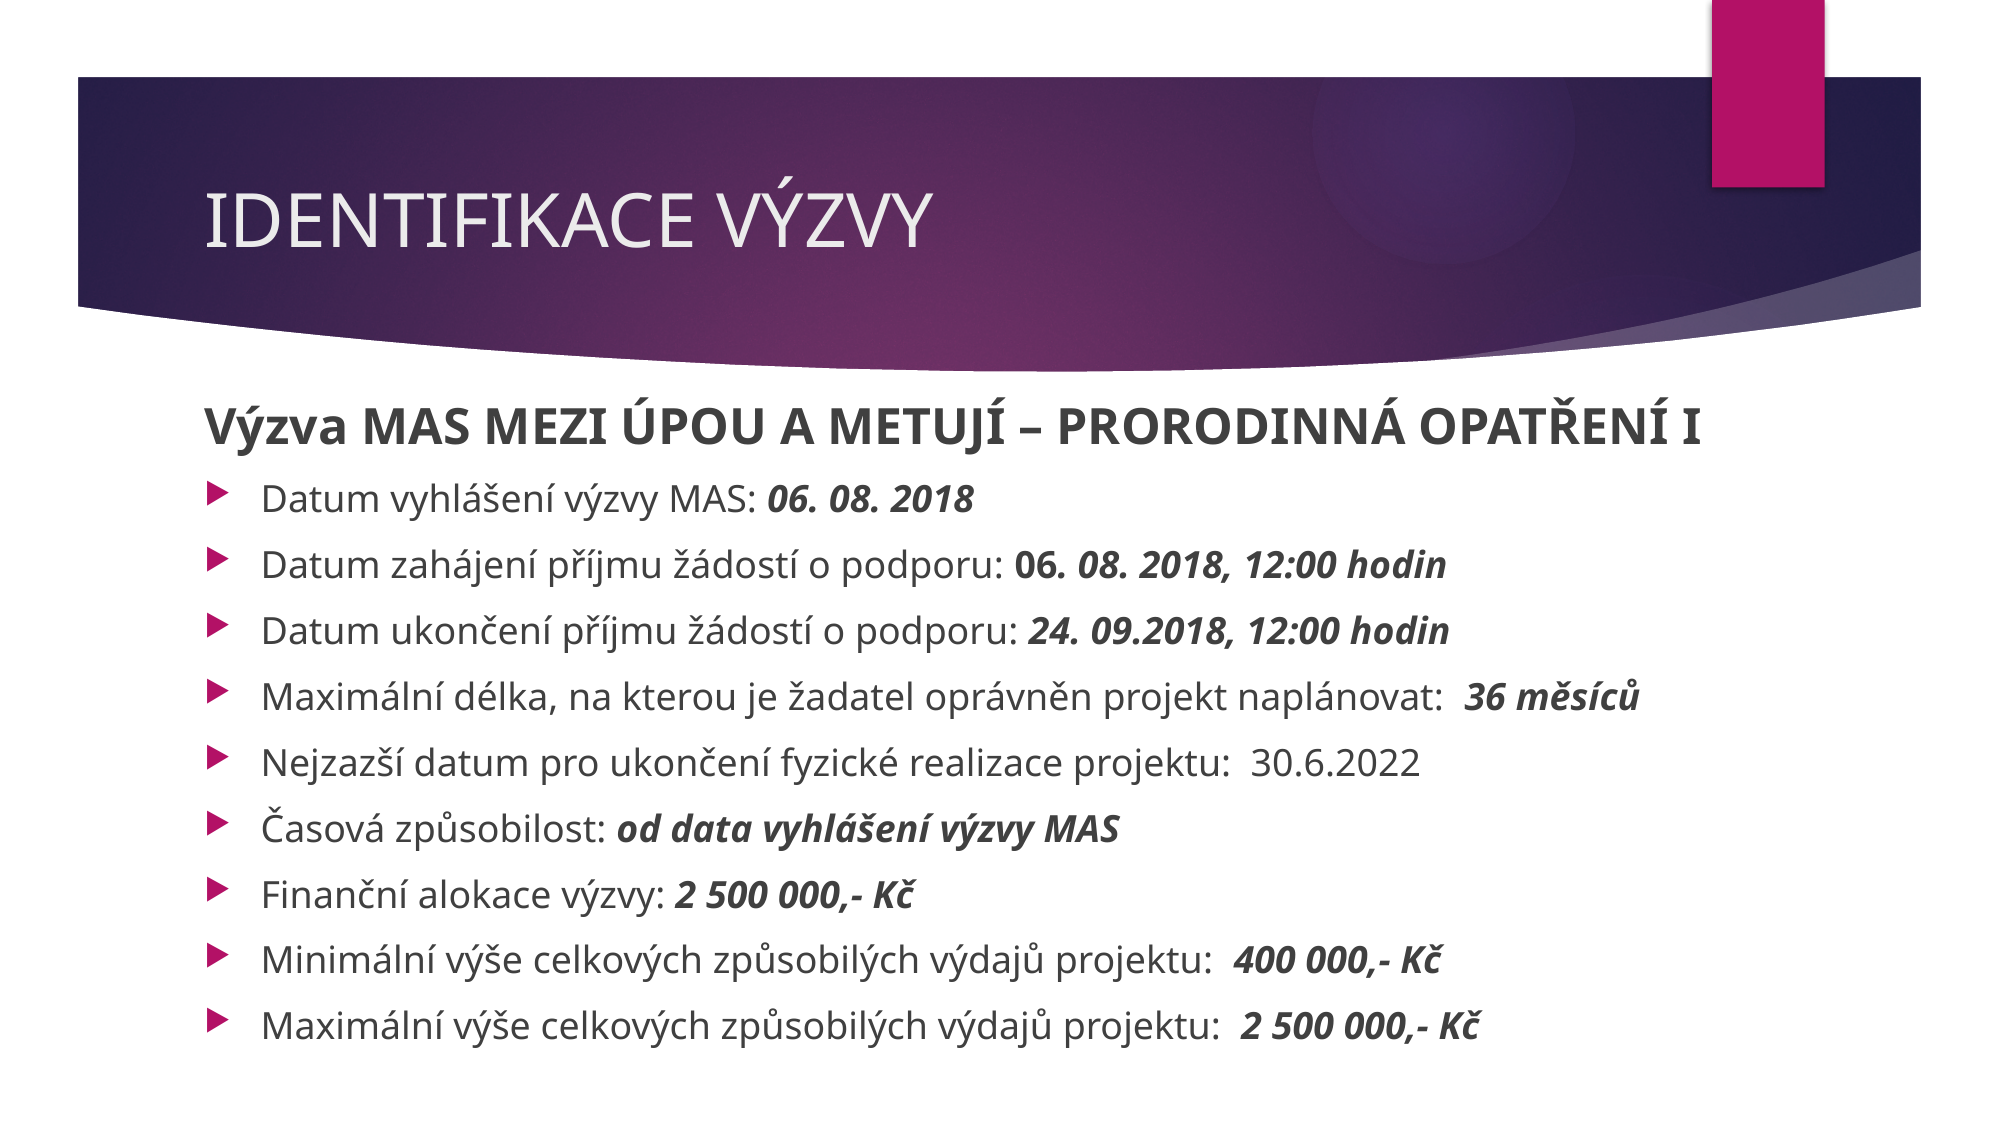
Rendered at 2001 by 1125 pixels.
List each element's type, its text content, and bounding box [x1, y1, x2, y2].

title IDENTIFIKACE VÝZVY [189, 159, 1627, 276]
list Výzva MAS MEZI ÚPOU A METUJÍ – PRORODINNÁ OPATŘENÍ I Datum vyhlášení výzvy MAS: 06. 08. 2018 Datum zahájení příjmu žádostí o podporu: 06. 08. 2018, 12:00 hodin Datum ukončení příjmu žádostí o podporu: 24. 09.2018, 12:00 hodin Maximální délka, na kterou je žadatel oprávněn projekt naplánovat: 36 měsíců Nejzazší datum pro ukončení fyzické realizace projektu: 30.6.2022 Časová způsobilost: od data vyhlášení výzvy MAS Finanční alokace výzvy: 2 500 000,- Kč Minimální výše celkových způsobilých výdajů projektu: 400 000,- Kč Maximální výše celkových způsobilých výdajů projektu: 2 500 000,- Kč [189, 387, 1950, 1125]
